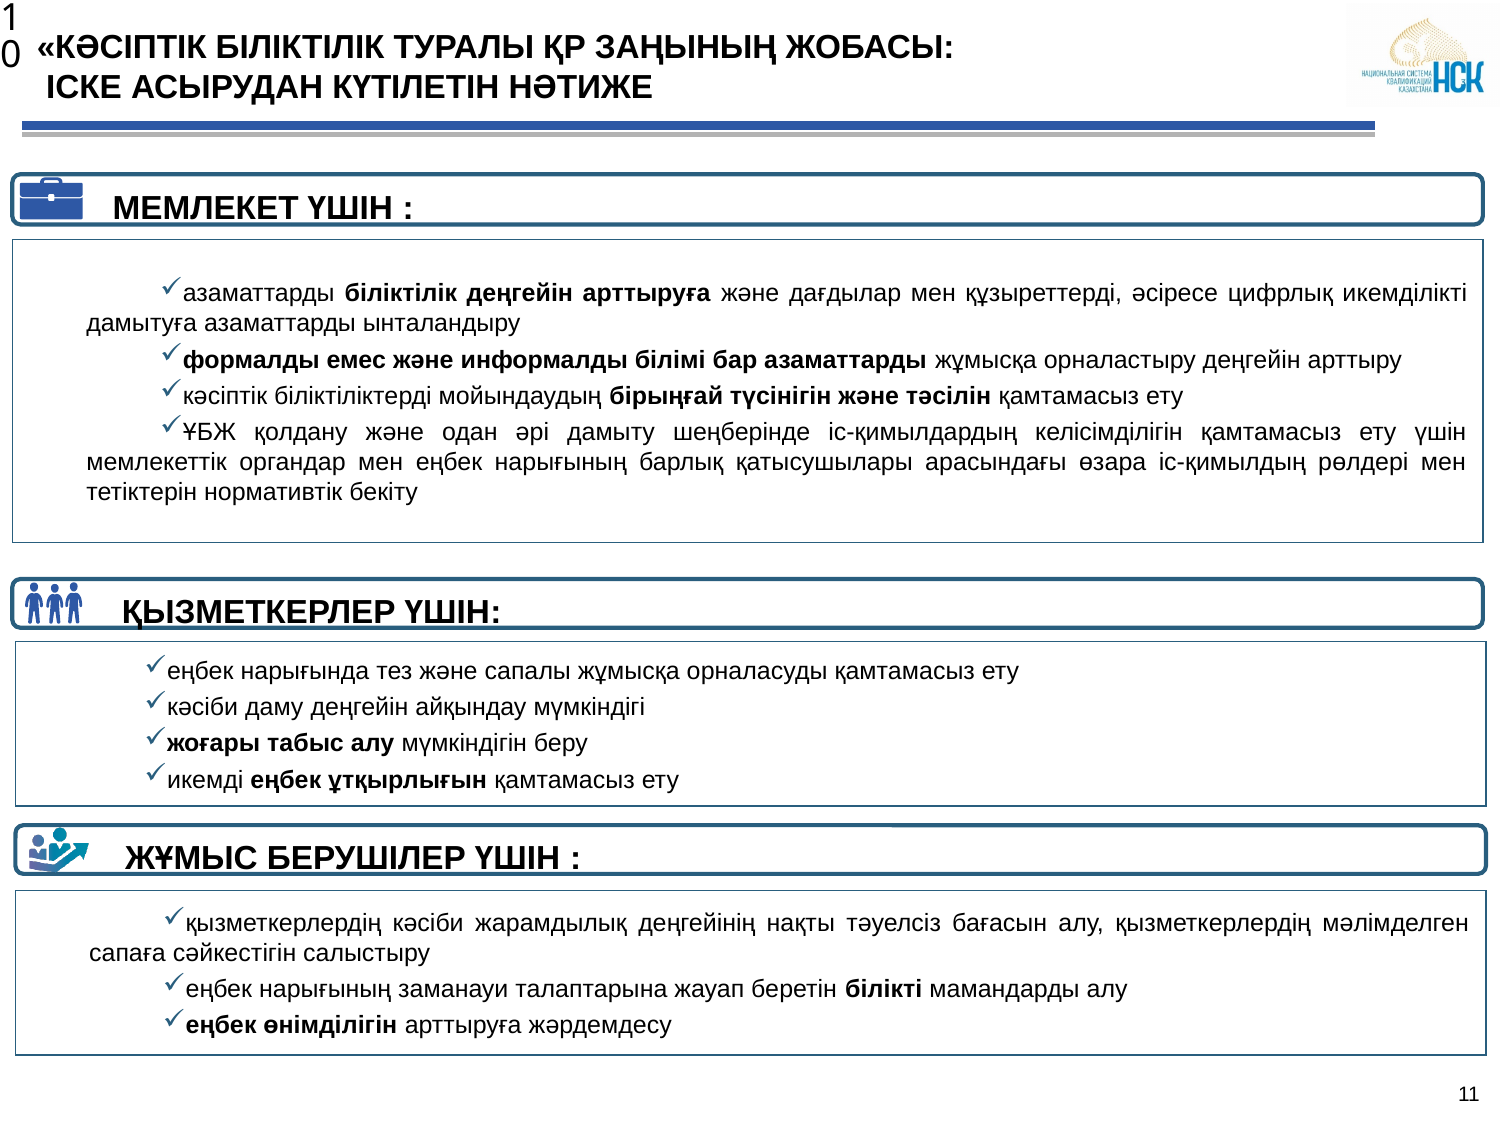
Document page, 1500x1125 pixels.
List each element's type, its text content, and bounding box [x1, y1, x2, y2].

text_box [19, 177, 83, 220]
text_box қызметкерлердің кәсіби жарамдылық деңгейінің нақты тәуелсіз бағасын алу, қызметкерлердің мәлімделген сапаға сәйкестігін салыстыру еңбек нарығының заманауи талаптарына жауап беретін білікті мамандарды алу еңбек өнімділігін арттыруға жәрдемдесу [15, 890, 1486, 1055]
text_box Жұмыс берушілер үшін : [93, 823, 1489, 876]
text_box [46, 583, 62, 624]
text_box еңбек нарығында тез және сапалы жұмысқа орналасуды қамтамасыз ету кәсіби даму деңгейін айқындау мүмкіндігі жоғары табыс алу мүмкіндігін беру икемді еңбек ұтқырлығын қамтамасыз ету [15, 641, 1486, 806]
picture [1346, 2, 1500, 107]
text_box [24, 582, 44, 624]
text_box Мемлекет үшін :: [10, 172, 1485, 227]
text_box «КӘСІПТІК БІЛІКТІЛІК ТУРАЛЫ ҚР ЗАҢЫНЫҢ ЖОБАСЫ: ІСКЕ АСЫРУДАН КҮТІЛЕТІН НӘТИЖЕ [22, 17, 1344, 113]
picture [28, 819, 89, 880]
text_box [65, 582, 83, 624]
text_box Жұмыс берушілер үшін : [13, 823, 24, 876]
text_box 11 [1376, 1068, 1496, 1118]
text_box азаматтарды біліктілік деңгейін арттыруға және дағдылар мен құзыреттерді, әсіресе цифрлық икемділікті дамытуға азаматтарды ынталандыру формалды емес және информалды білімі бар азаматтарды жұмысқа орналастыру деңгейін арттыру кәсіптік біліктіліктерді мойындаудың бірыңғай түсінігін және тәсілін қамтамасыз ету ҰБЖ қолдану және одан әрі дамыту шеңберінде іс-қимылдардың келісімділігін қамтамасыз ету үшін мемлекеттік органдар мен еңбек нарығының барлық қатысушылары арасындағы өзара іс-қимылдың рөлдері мен тетіктерін нормативтік бекіту [12, 239, 1484, 543]
text_box Қызметкерлер үшін: [10, 576, 1485, 630]
